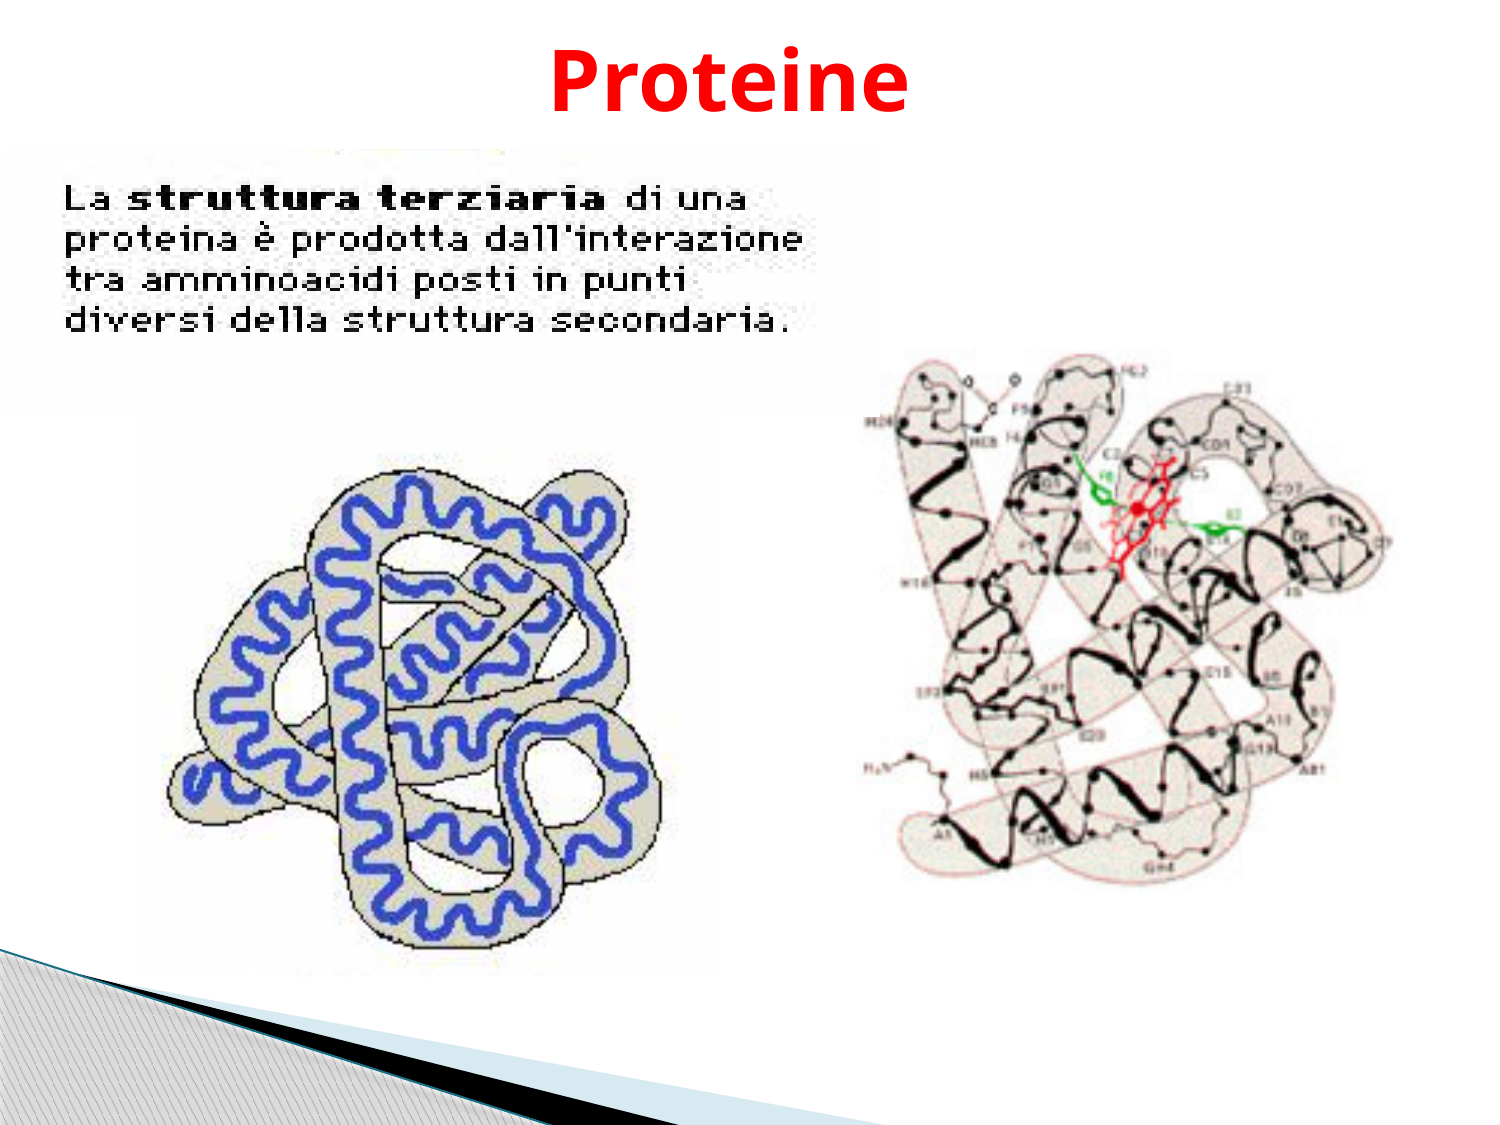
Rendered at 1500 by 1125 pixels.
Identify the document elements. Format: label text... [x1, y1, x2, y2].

picture [2, 148, 1400, 894]
title Proteine [54, 4, 1405, 149]
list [135, 429, 715, 978]
